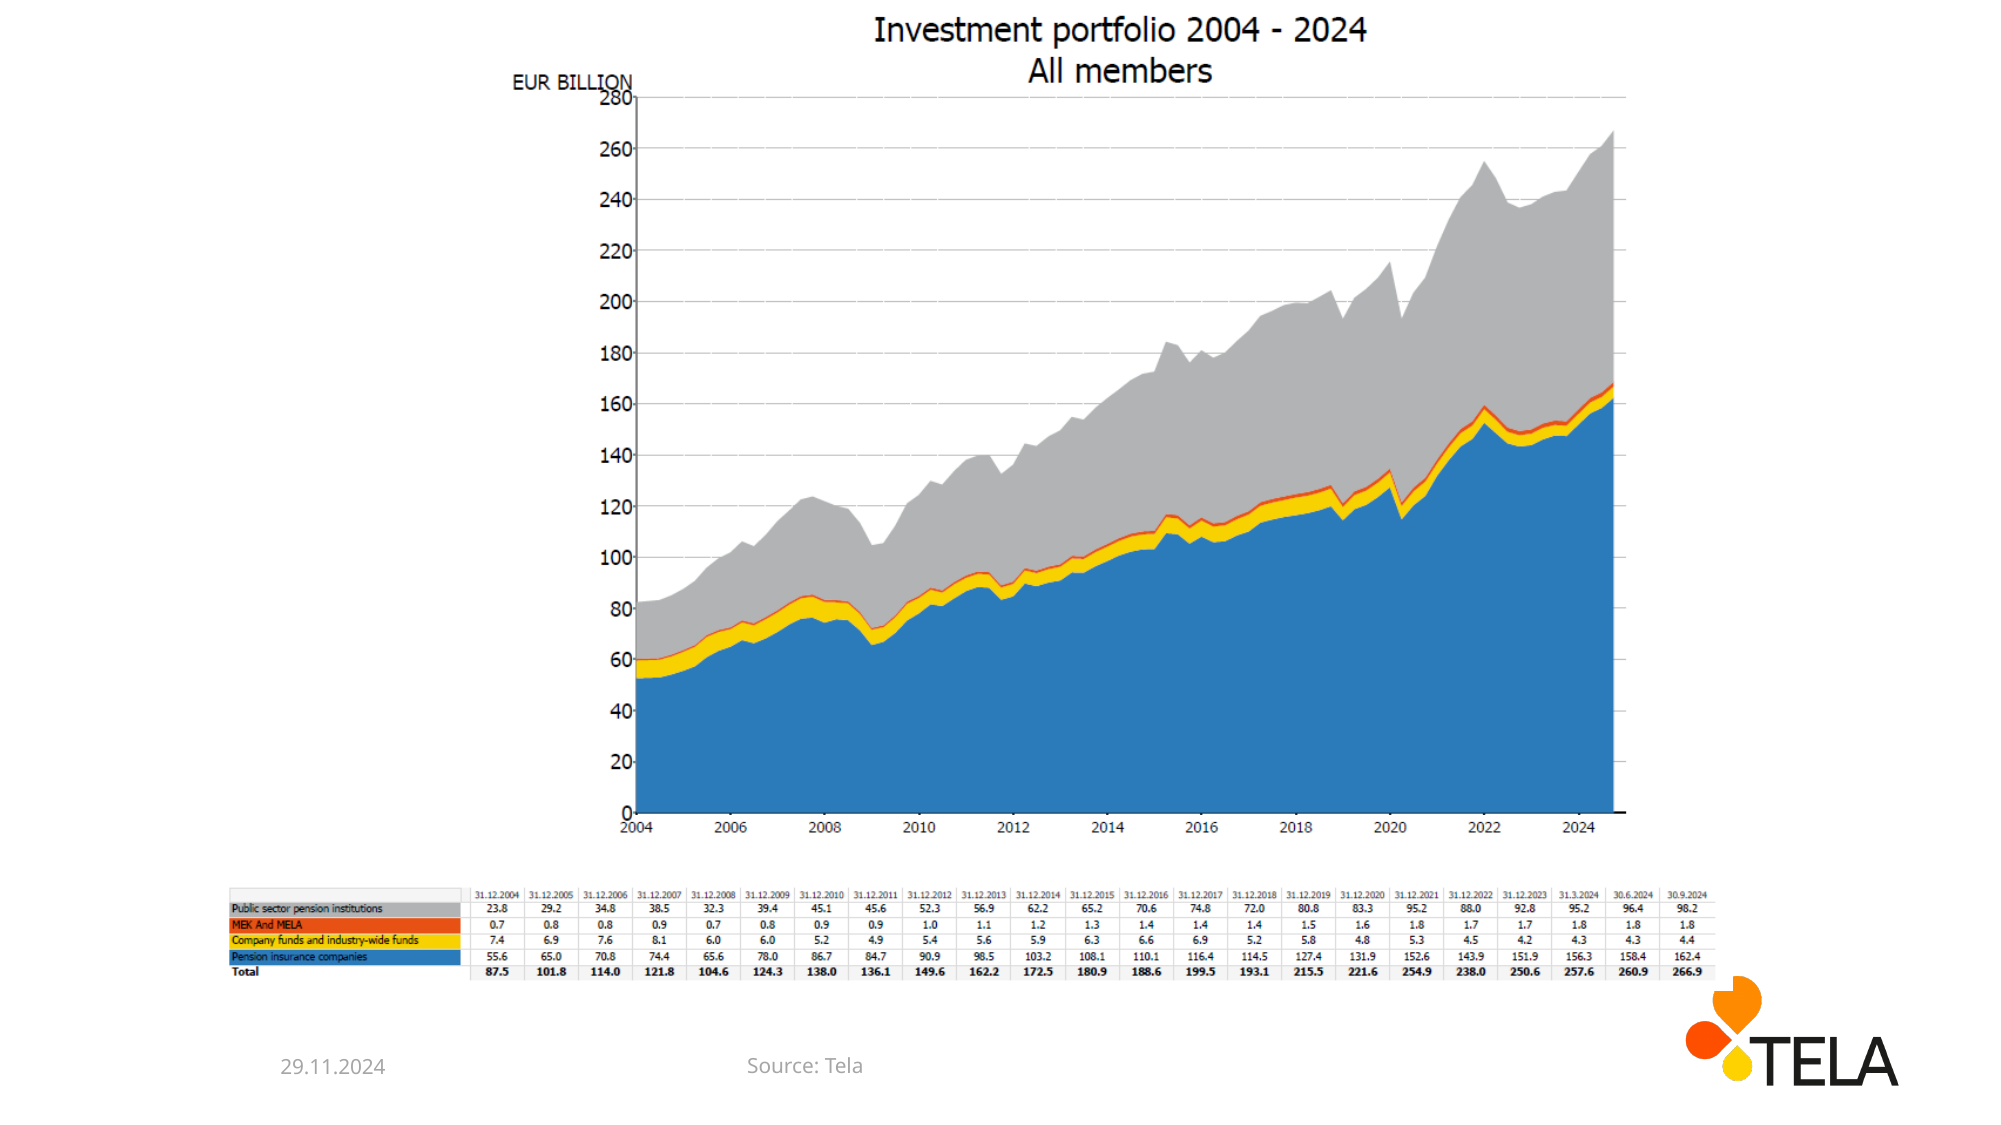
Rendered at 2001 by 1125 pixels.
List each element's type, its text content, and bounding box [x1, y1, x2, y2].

picture [220, 3, 1910, 1097]
footer Source: Tela [732, 1045, 1366, 1106]
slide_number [265, 1045, 732, 1106]
